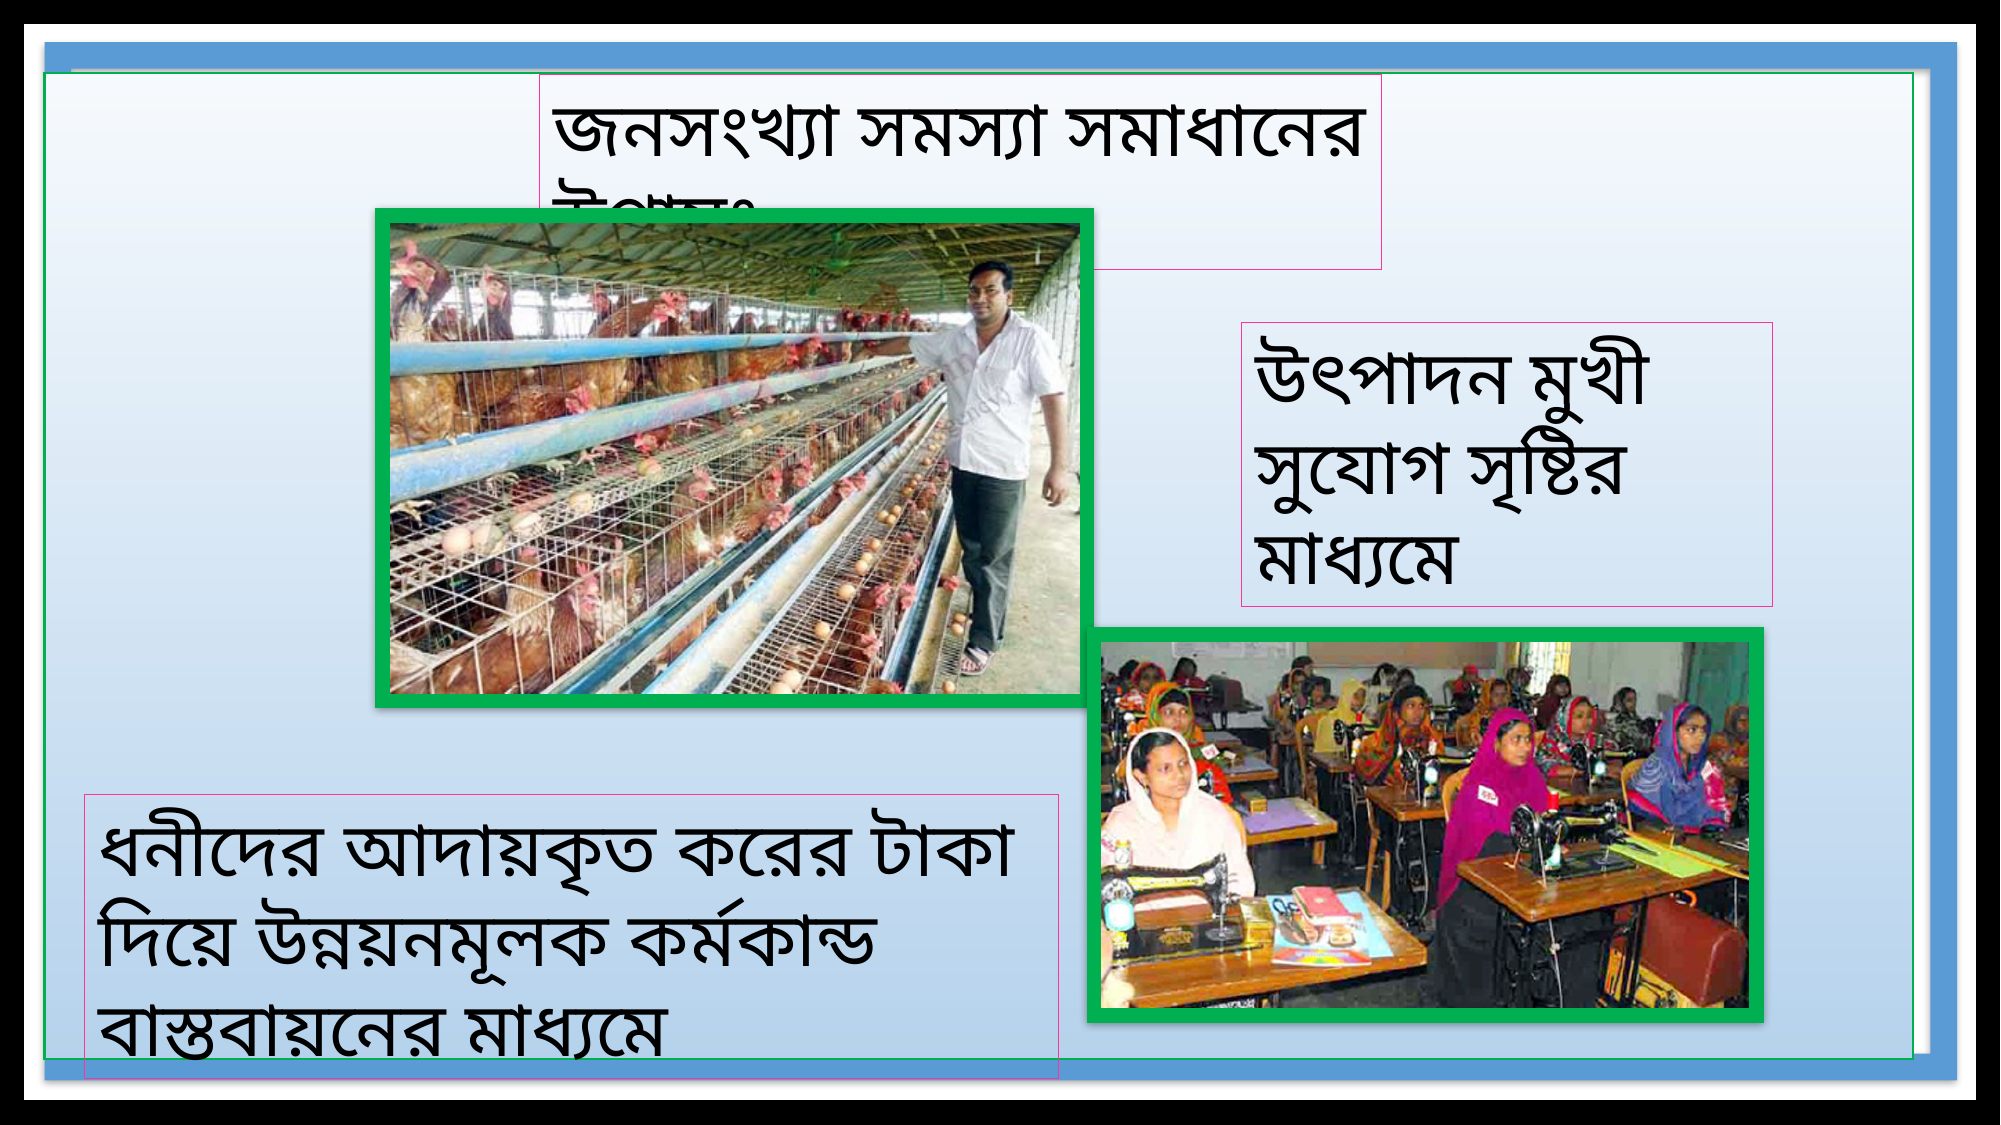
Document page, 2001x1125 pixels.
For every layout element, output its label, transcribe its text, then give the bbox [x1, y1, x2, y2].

text_box উৎপাদন মুখী সুযোগ সৃষ্টির মাধ্যমে [1241, 322, 1773, 607]
picture [389, 222, 1080, 694]
text_box [0, 0, 2000, 1125]
text_box ধনীদের আদায়কৃত করের টাকা দিয়ে উন্নয়নমূলক কর্মকান্ড বাস্তবায়নের মাধ্যমে [84, 794, 1059, 1079]
text_box [43, 41, 1958, 1081]
text_box [43, 72, 1914, 1060]
text_box জনসংখ্যা সমস্যা সমাধানের উপায়ঃ [539, 74, 1382, 270]
picture [1101, 641, 1750, 1009]
